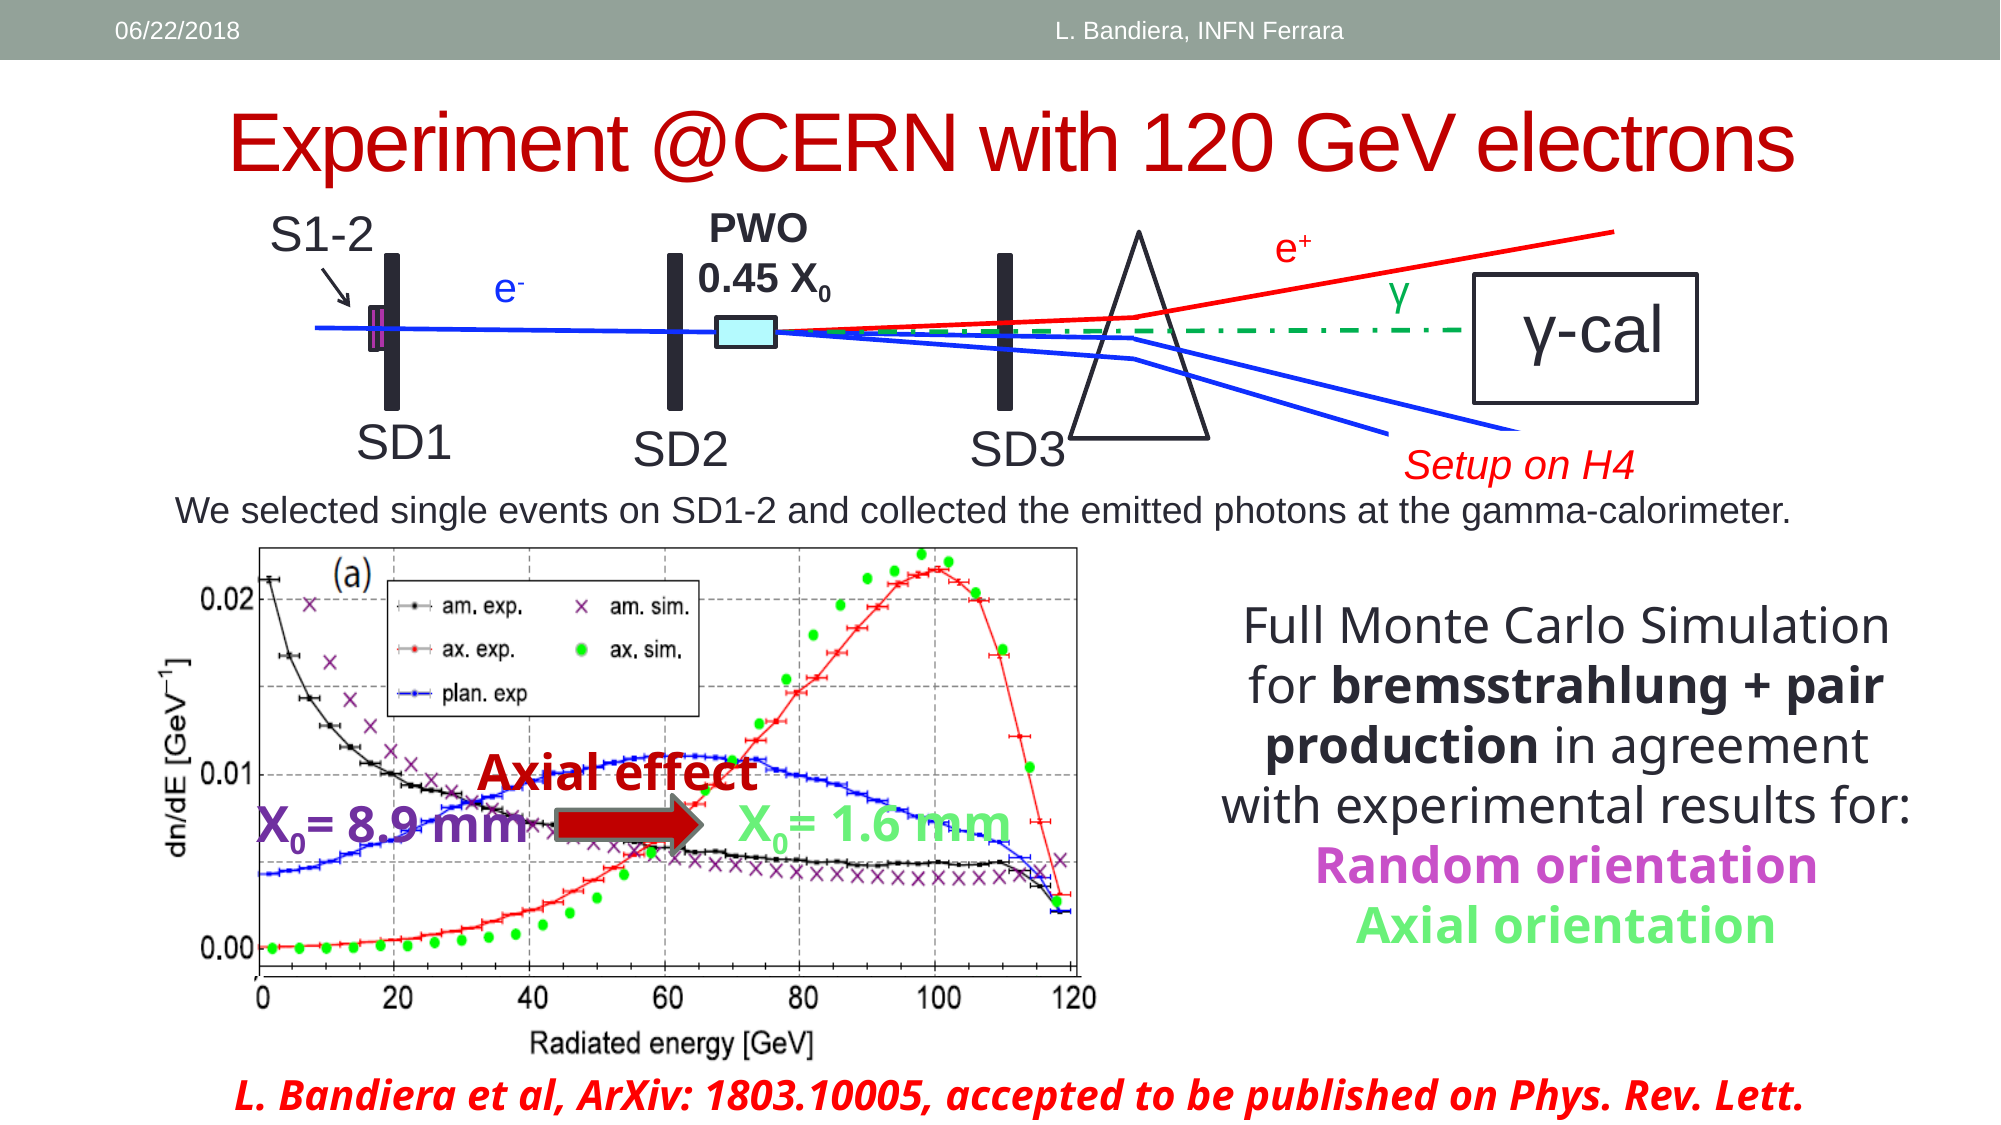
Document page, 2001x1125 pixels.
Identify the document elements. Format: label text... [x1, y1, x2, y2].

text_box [151, 536, 1107, 1062]
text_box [253, 193, 1698, 485]
footer L. Bandiera, INFN Ferrara [750, 3, 1650, 57]
title Experiment @CERN with 120 GeV electrons [78, 56, 1947, 219]
text_box Setup on H4 [1388, 492, 1651, 496]
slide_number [99, 3, 734, 57]
text_box Full Monte Carlo Simulation for bremsstrahlung + pair production in agreement with experimental results for: Random orientation Axial orientation [1200, 586, 1934, 1125]
text_box L. Bandiera et al, ArXiv: 1803.10005, accepted to be published on Phys. Rev. Lett. [219, 1011, 1822, 1125]
text_box We selected single events on SD1-2 and collected the emitted photons at the gamma-calorimeter. [149, 478, 1819, 538]
